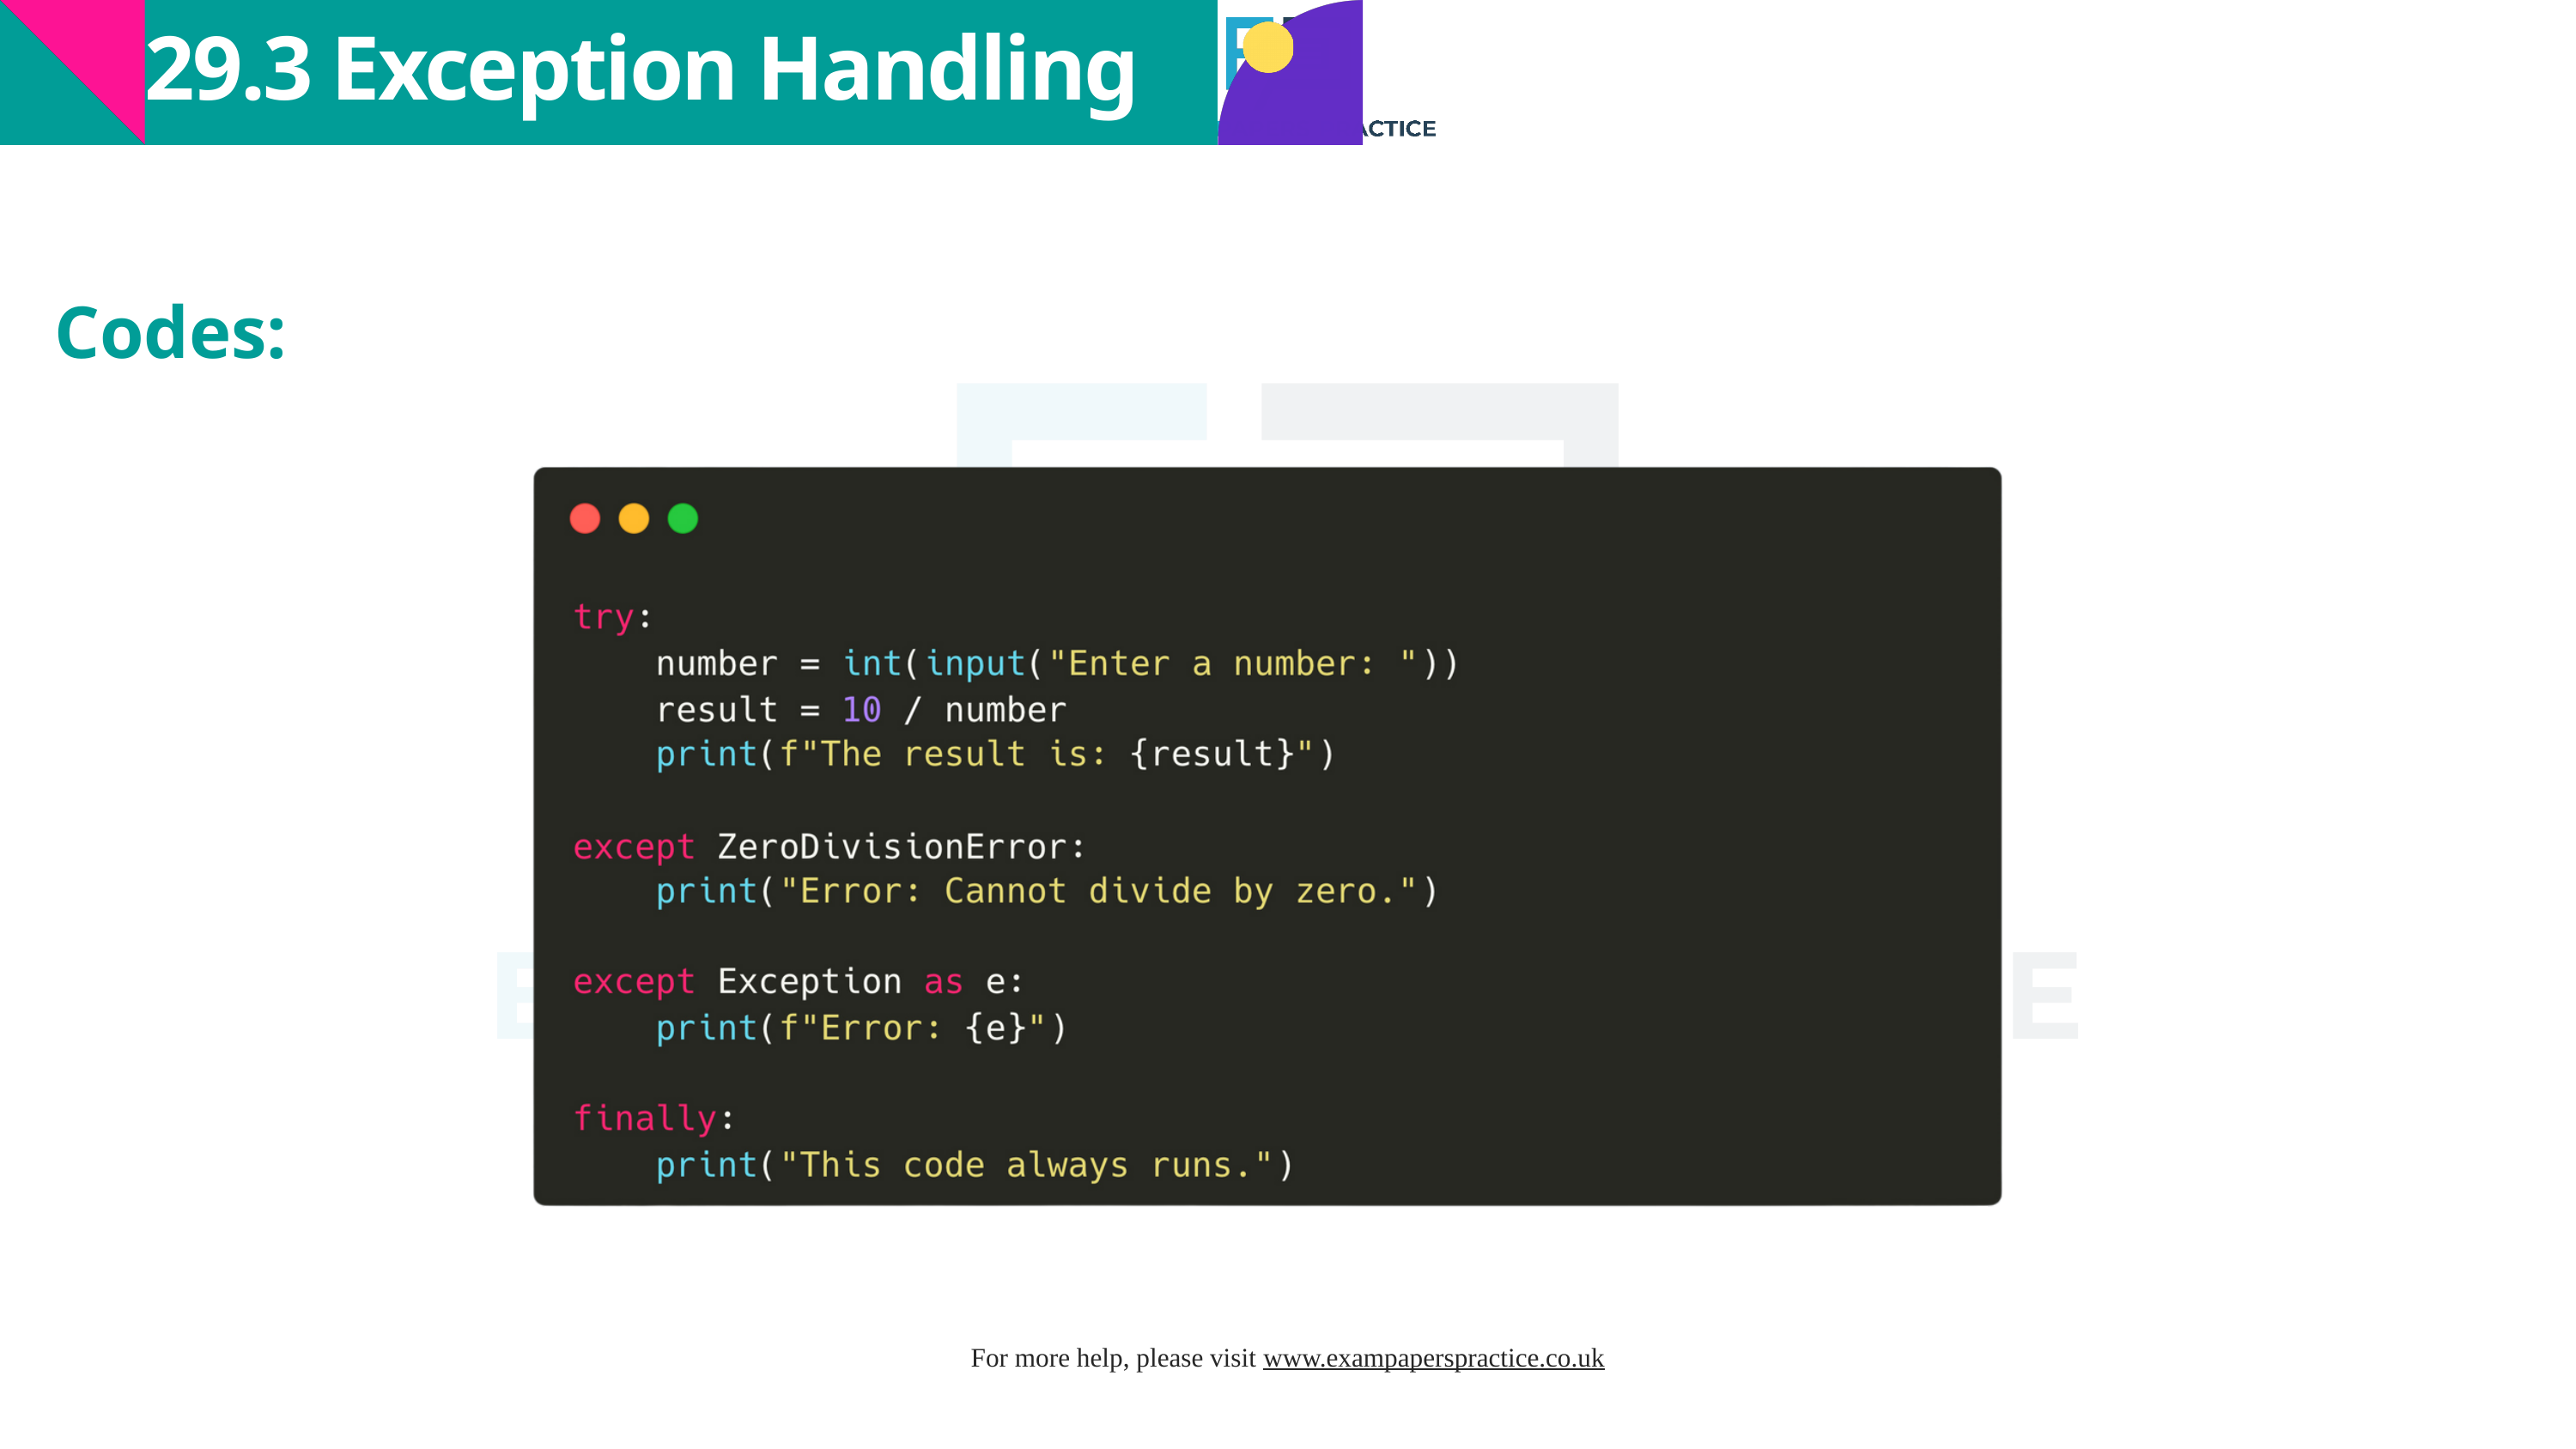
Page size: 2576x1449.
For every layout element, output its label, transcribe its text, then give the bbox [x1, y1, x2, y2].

text_box [1242, 21, 1294, 73]
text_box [0, 0, 1218, 146]
text_box [1218, 0, 1364, 145]
text_box Codes: [54, 273, 330, 373]
text_box [397, 331, 2139, 1342]
